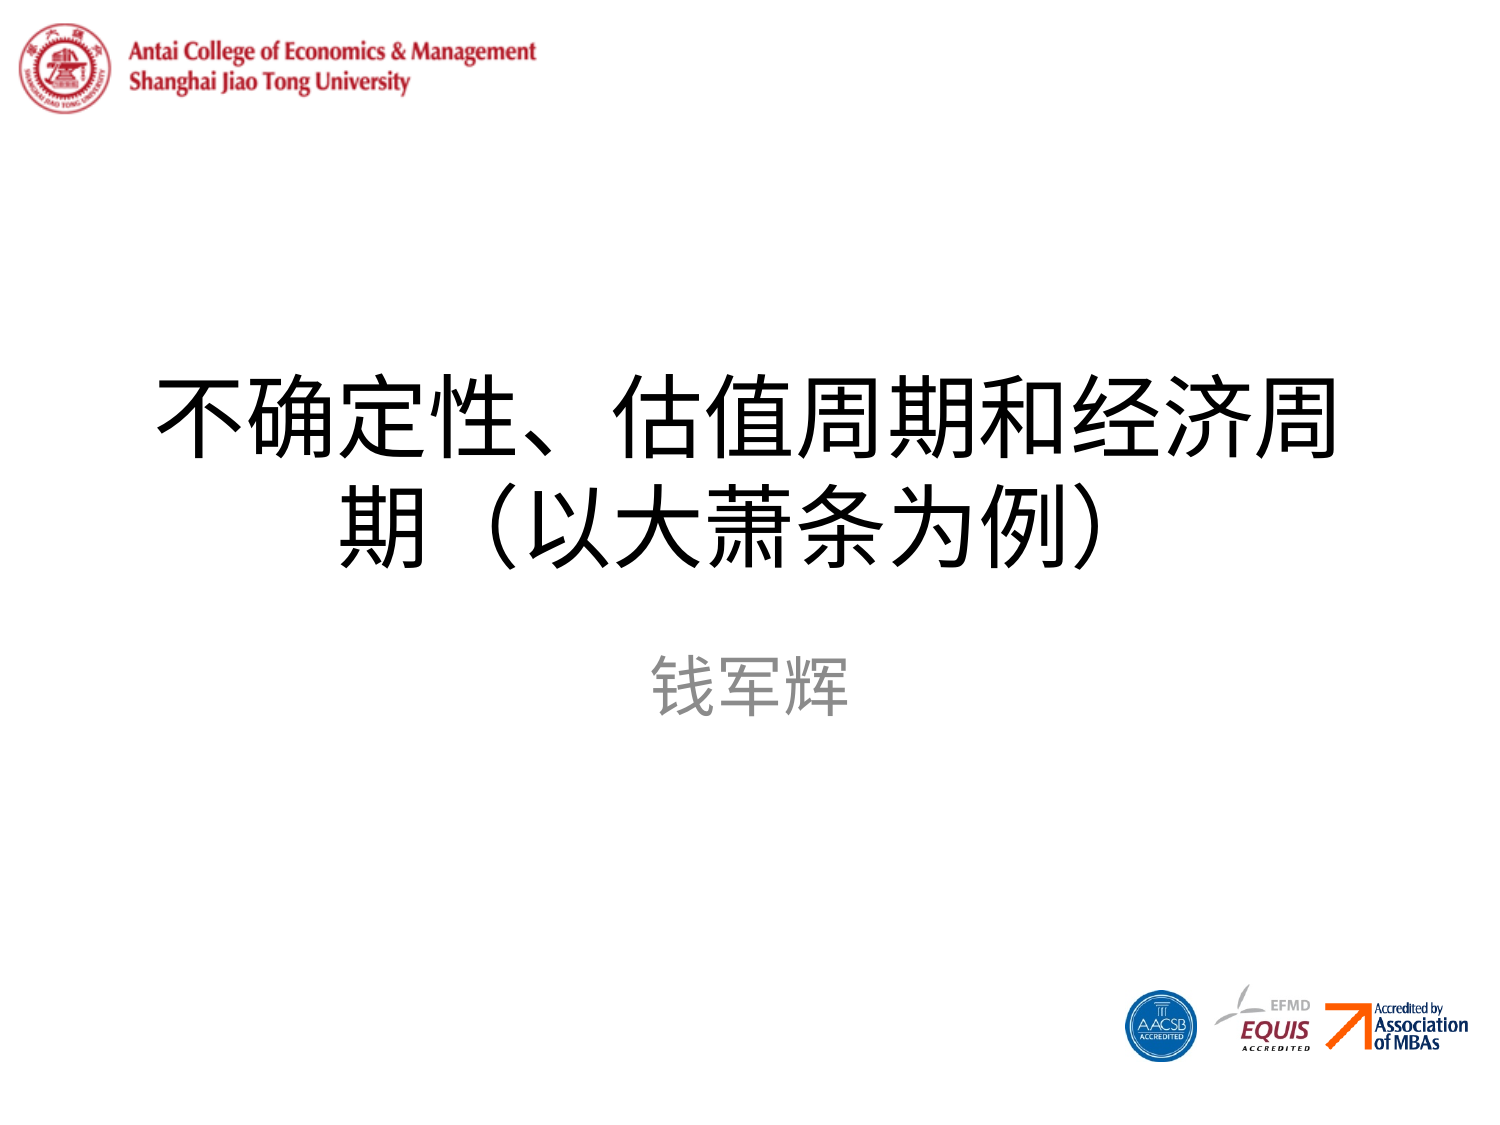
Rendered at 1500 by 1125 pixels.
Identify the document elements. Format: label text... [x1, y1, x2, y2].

picture [1325, 1002, 1468, 1050]
picture [1125, 990, 1197, 1062]
picture [1214, 984, 1310, 1051]
title 不确定性、估值周期和经济周期（以大萧条为例） [112, 349, 1388, 591]
picture [2, 19, 548, 119]
subtitle 钱军辉 [225, 637, 1275, 925]
